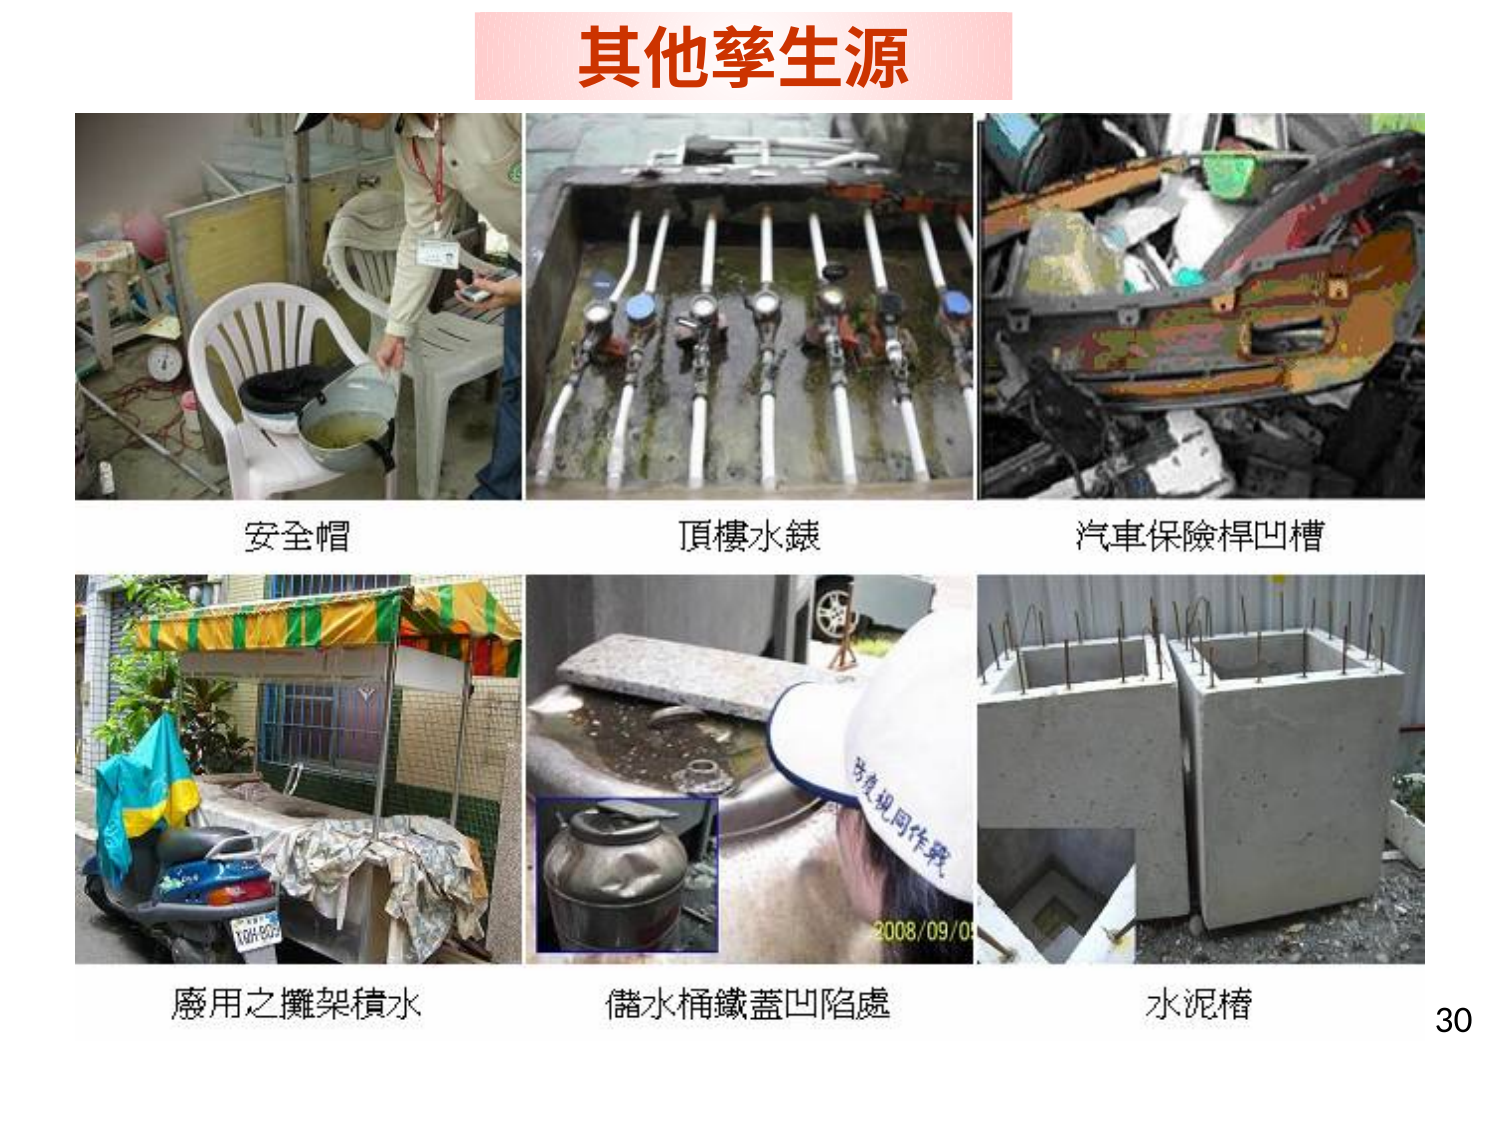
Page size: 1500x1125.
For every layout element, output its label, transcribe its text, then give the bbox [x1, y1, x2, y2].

text_box 其他孳生源 [474, 12, 1013, 100]
picture [74, 113, 1425, 1041]
text_box 30 [1174, 987, 1488, 1063]
